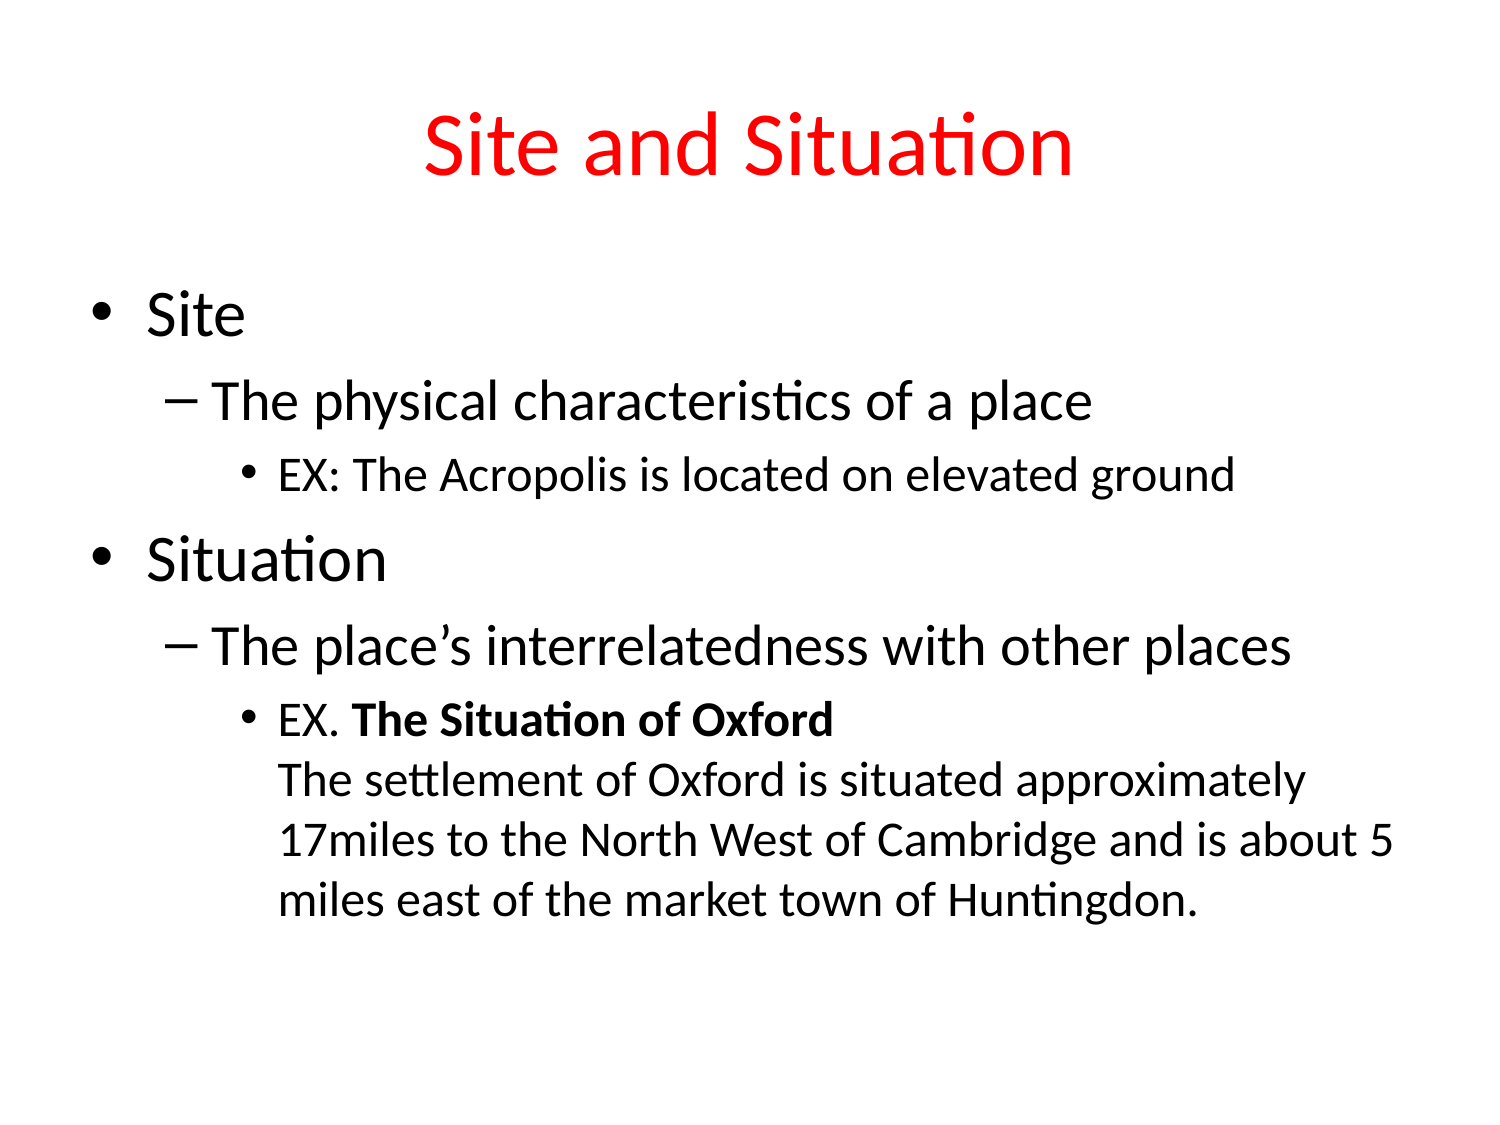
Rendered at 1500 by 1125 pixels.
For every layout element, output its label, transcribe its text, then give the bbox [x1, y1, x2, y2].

title Site and Situation [75, 45, 1425, 233]
list Site The physical characteristics of a place EX: The Acropolis is located on elevated ground Situation The place’s interrelatedness with other places EX. The Situation of Oxford The settlement of Oxford is situated approximately 17miles to the North West of Cambridge and is about 5 miles east of the market town of Huntingdon. [75, 262, 1425, 1005]
